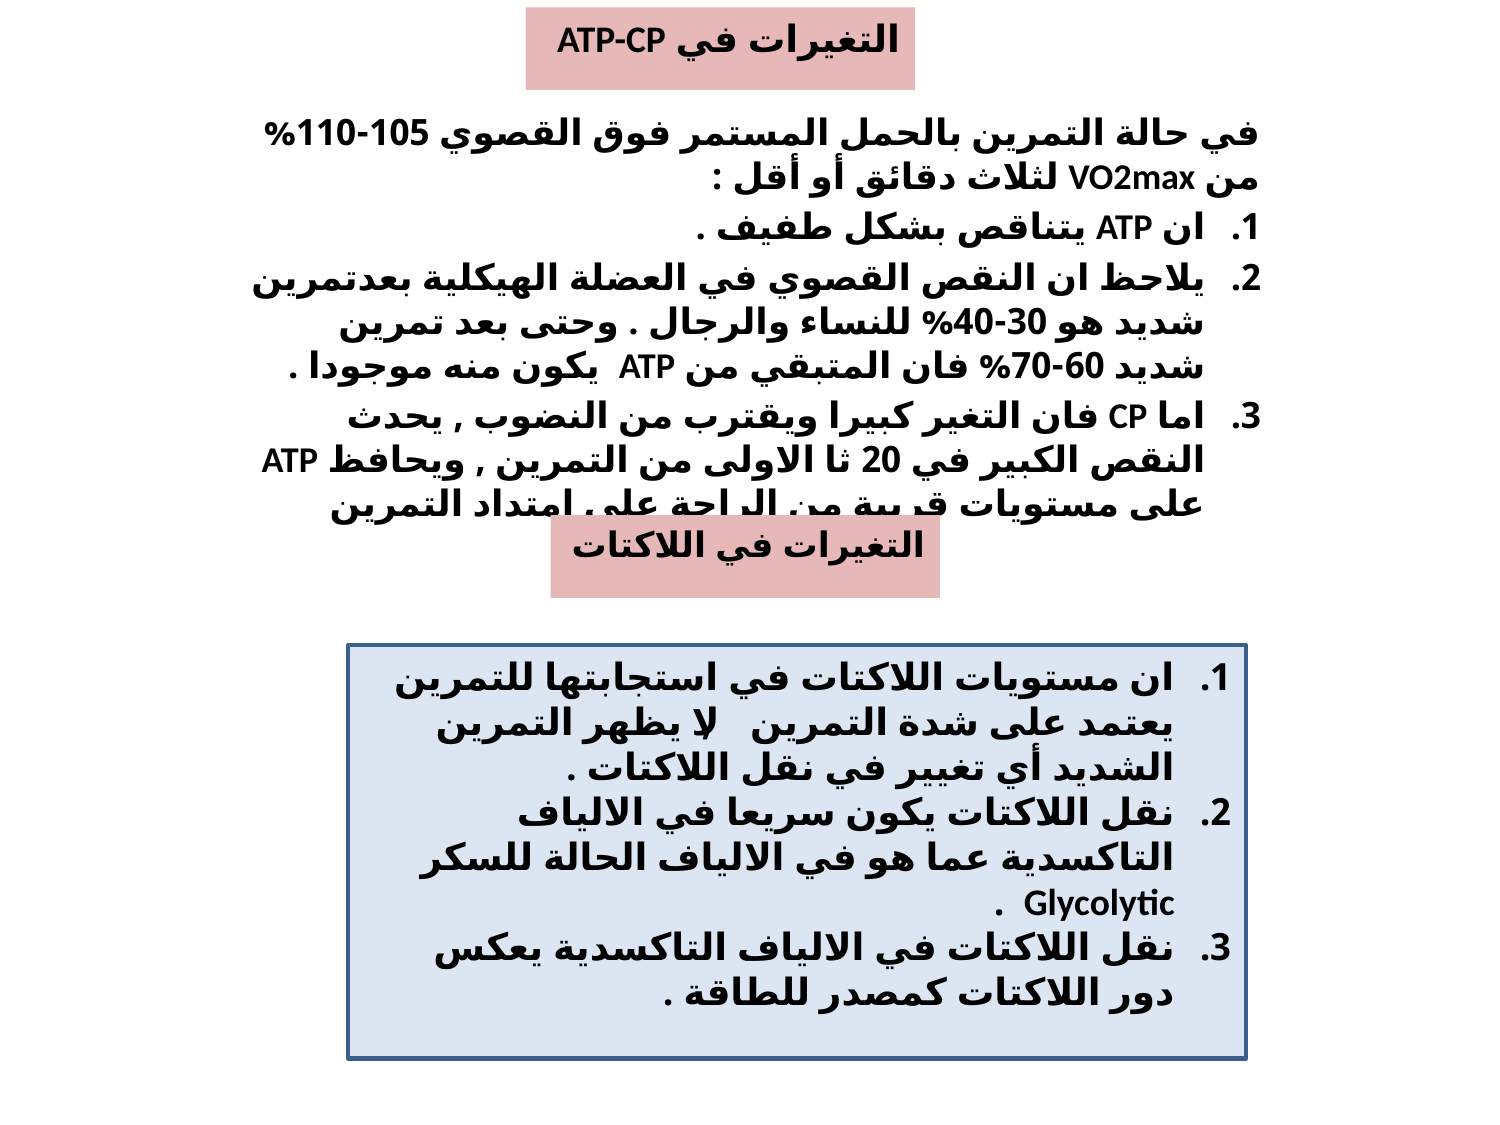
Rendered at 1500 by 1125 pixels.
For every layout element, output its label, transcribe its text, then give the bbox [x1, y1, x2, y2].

text_box التغيرات في اللاكتات [550, 515, 940, 598]
title التغيرات في ATP-CP [525, 7, 916, 90]
text_box ان مستويات اللاكتات في استجابتها للتمرين يعتمد على شدة التمرين , لا يظهر التمرين الشديد أي تغيير في نقل اللاكتات . نقل اللاكتات يكون سريعا في الالياف التاكسدية عما هو في الالياف الحالة للسكر Glycolytic . نقل اللاكتات في الالياف التاكسدية يعكس دور اللاكتات كمصدر للطاقة . [346, 643, 1248, 1061]
subtitle في حالة التمرين بالحمل المستمر فوق القصوي 105-110% من VO2max لثلاث دقائق أو أقل : ان ATP يتناقص بشكل طفيف . يلاحظ ان النقص القصوي في العضلة الهيكلية بعدتمرين شديد هو 30-40% للنساء والرجال . وحتى بعد تمرين شديد 60-70% فان المتبقي من ATP يكون منه موجودا . اما CP فان التغير كبيرا ويقترب من النضوب , يحدث النقص الكبير في 20 ثا الاولى من التمرين , ويحافظ ATP على مستويات قريبة من الراحة على امتداد التمرين [225, 101, 1275, 539]
